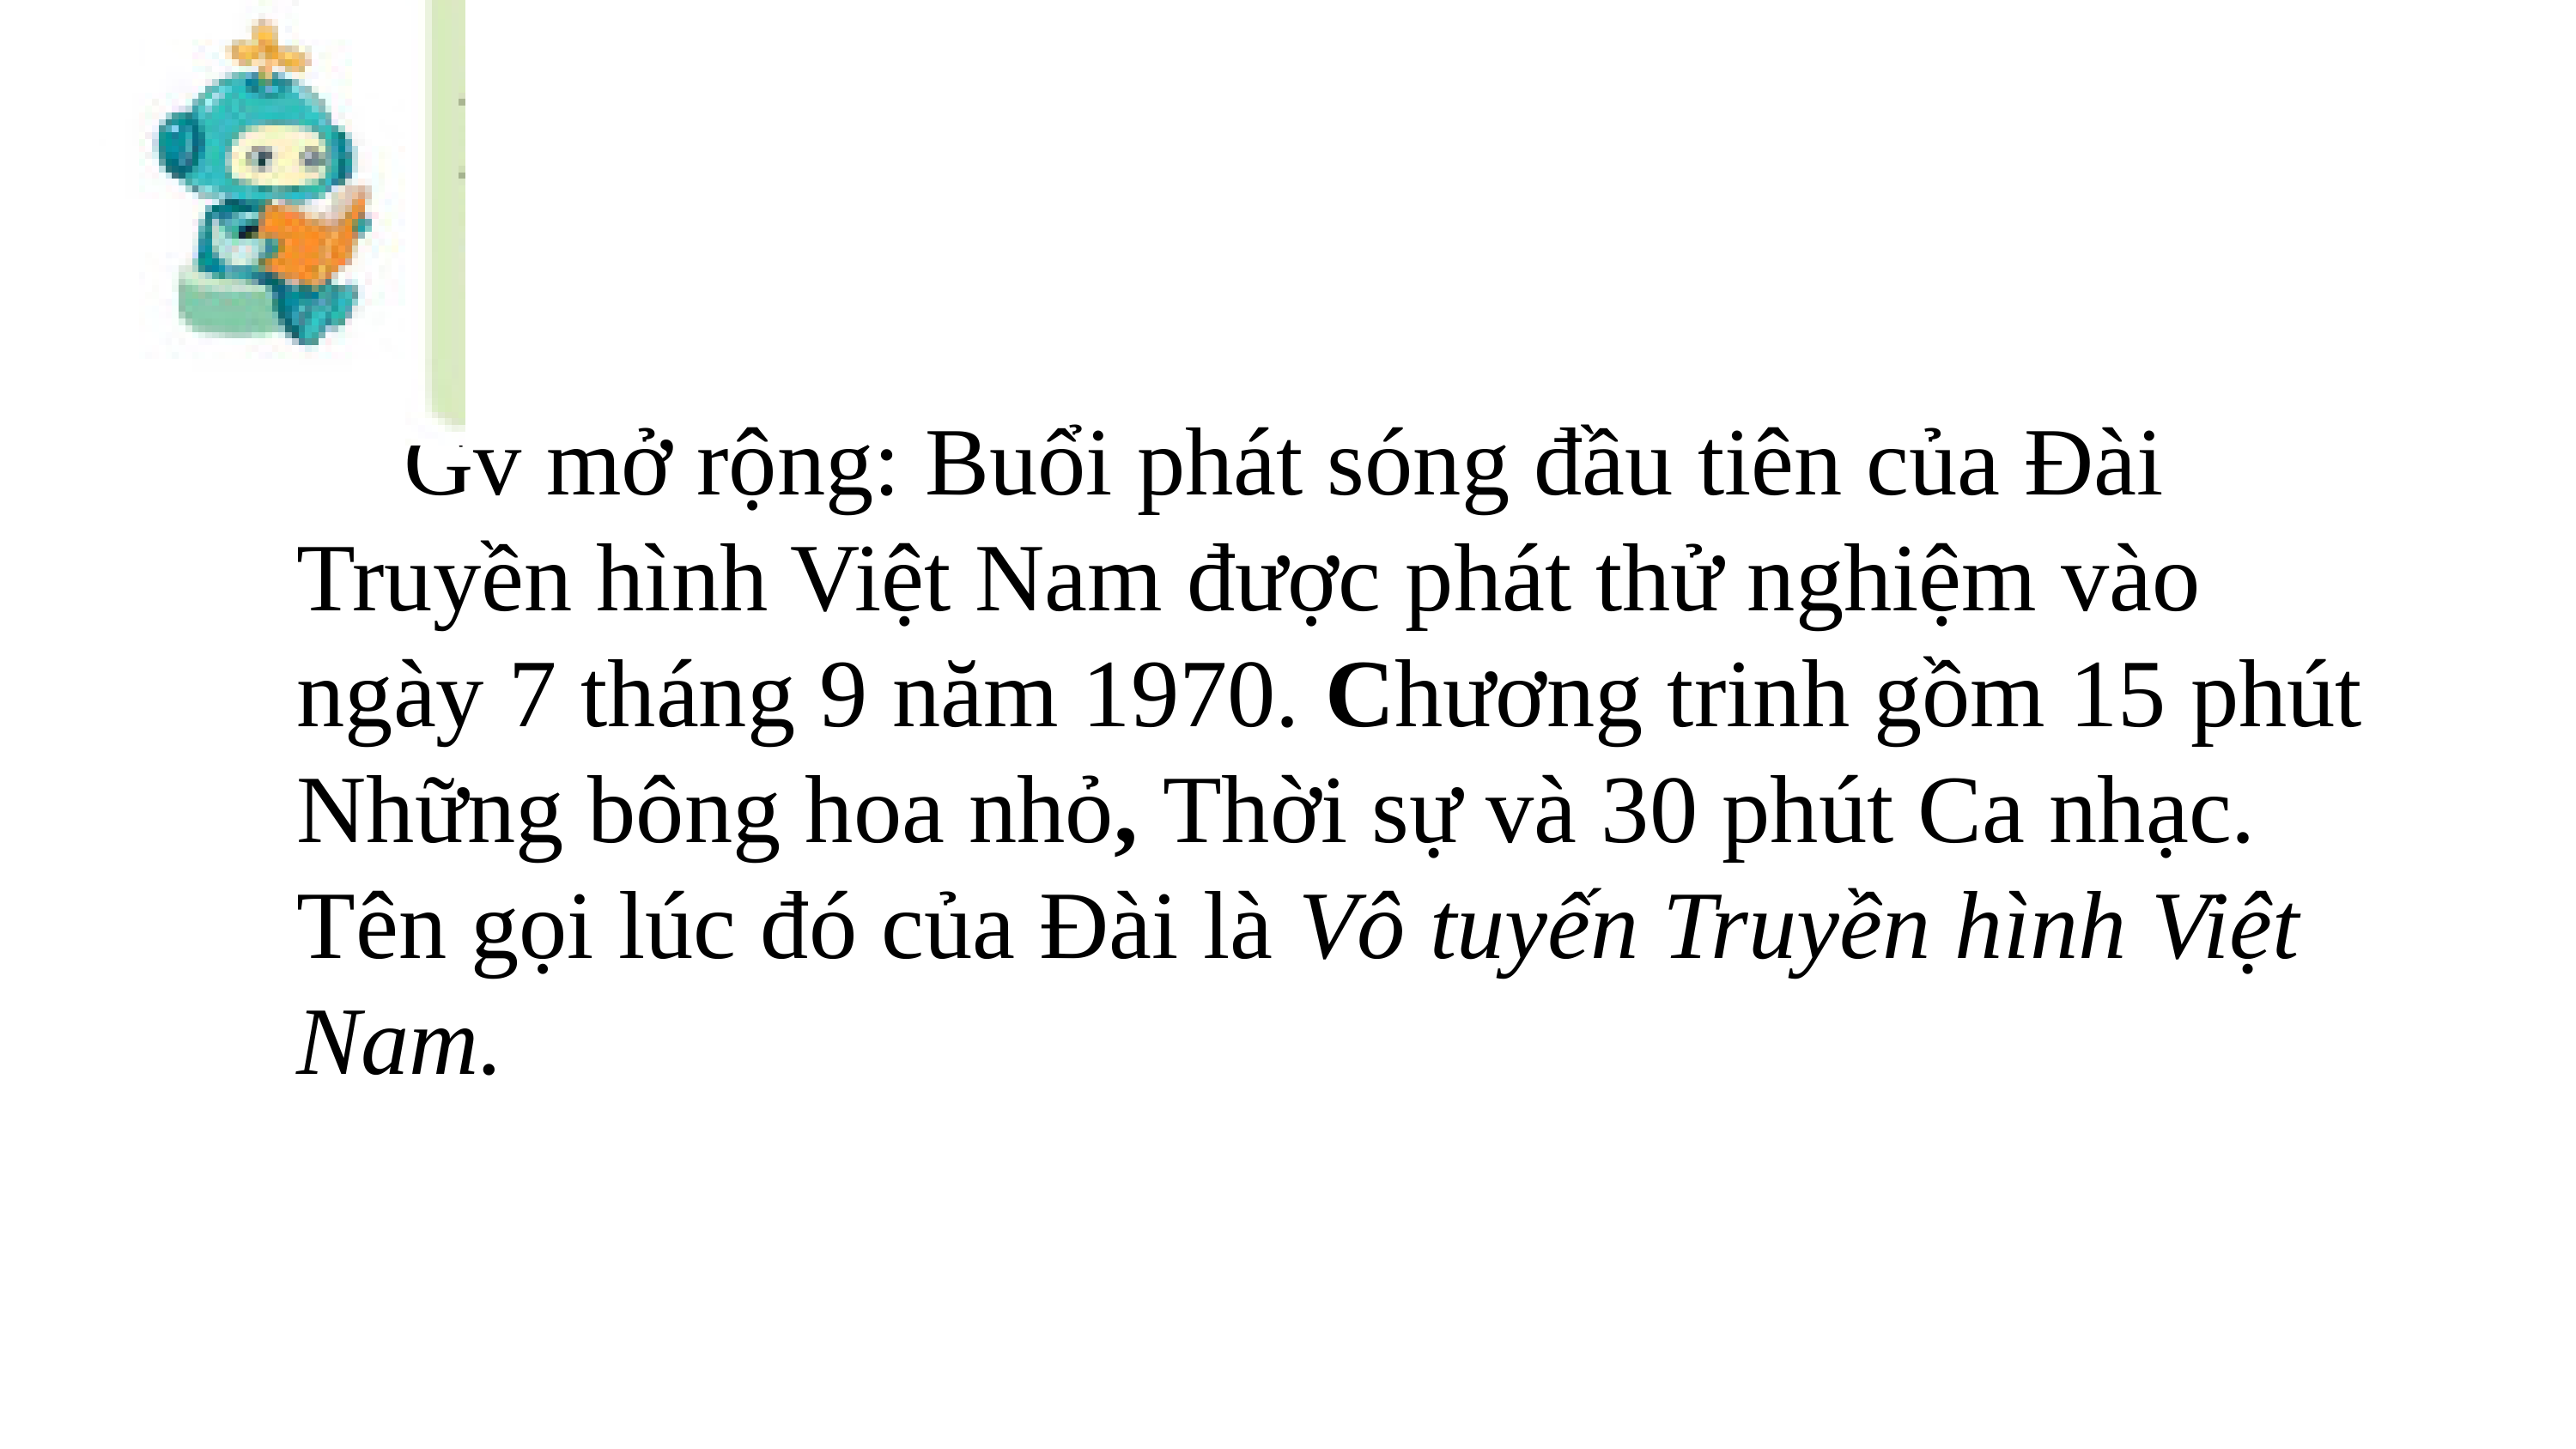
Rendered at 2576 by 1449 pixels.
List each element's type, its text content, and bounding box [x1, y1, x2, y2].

text_box Gv mở rộng: Buổi phát sóng đầu tiên của Đài Truyền hình Việt Nam được phát thử nghiệm vào ngày 7 tháng 9 năm 1970. Chương trinh gồm 15 phút Những bông hoa nhỏ, Thời sự và 30 phút Ca nhạc. Tên gọi lúc đó của Đài là Vô tuyến Truyền hình Việt Nam. [283, 391, 2409, 1216]
picture [33, 0, 2354, 1313]
